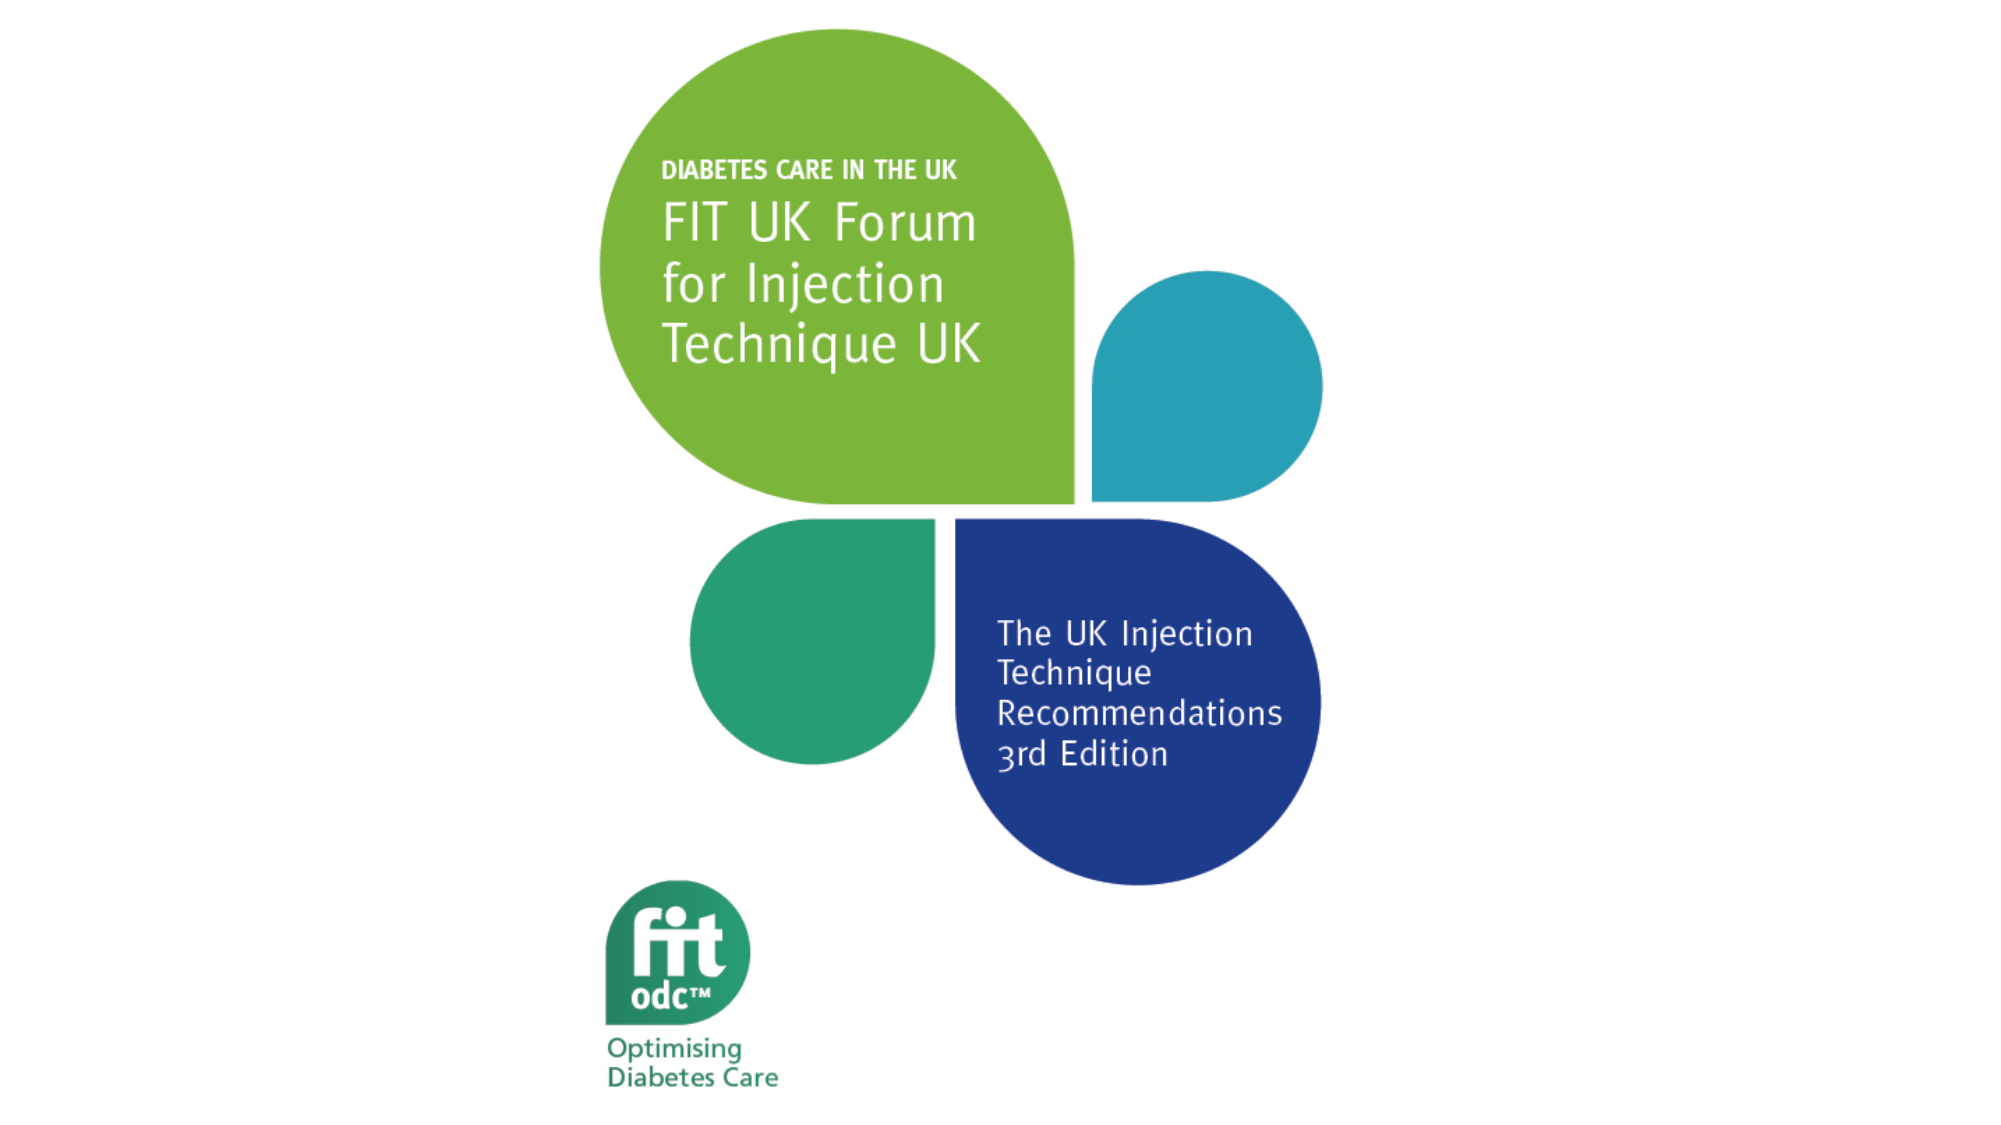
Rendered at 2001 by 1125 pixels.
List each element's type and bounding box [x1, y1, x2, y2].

picture [551, 20, 1378, 1105]
